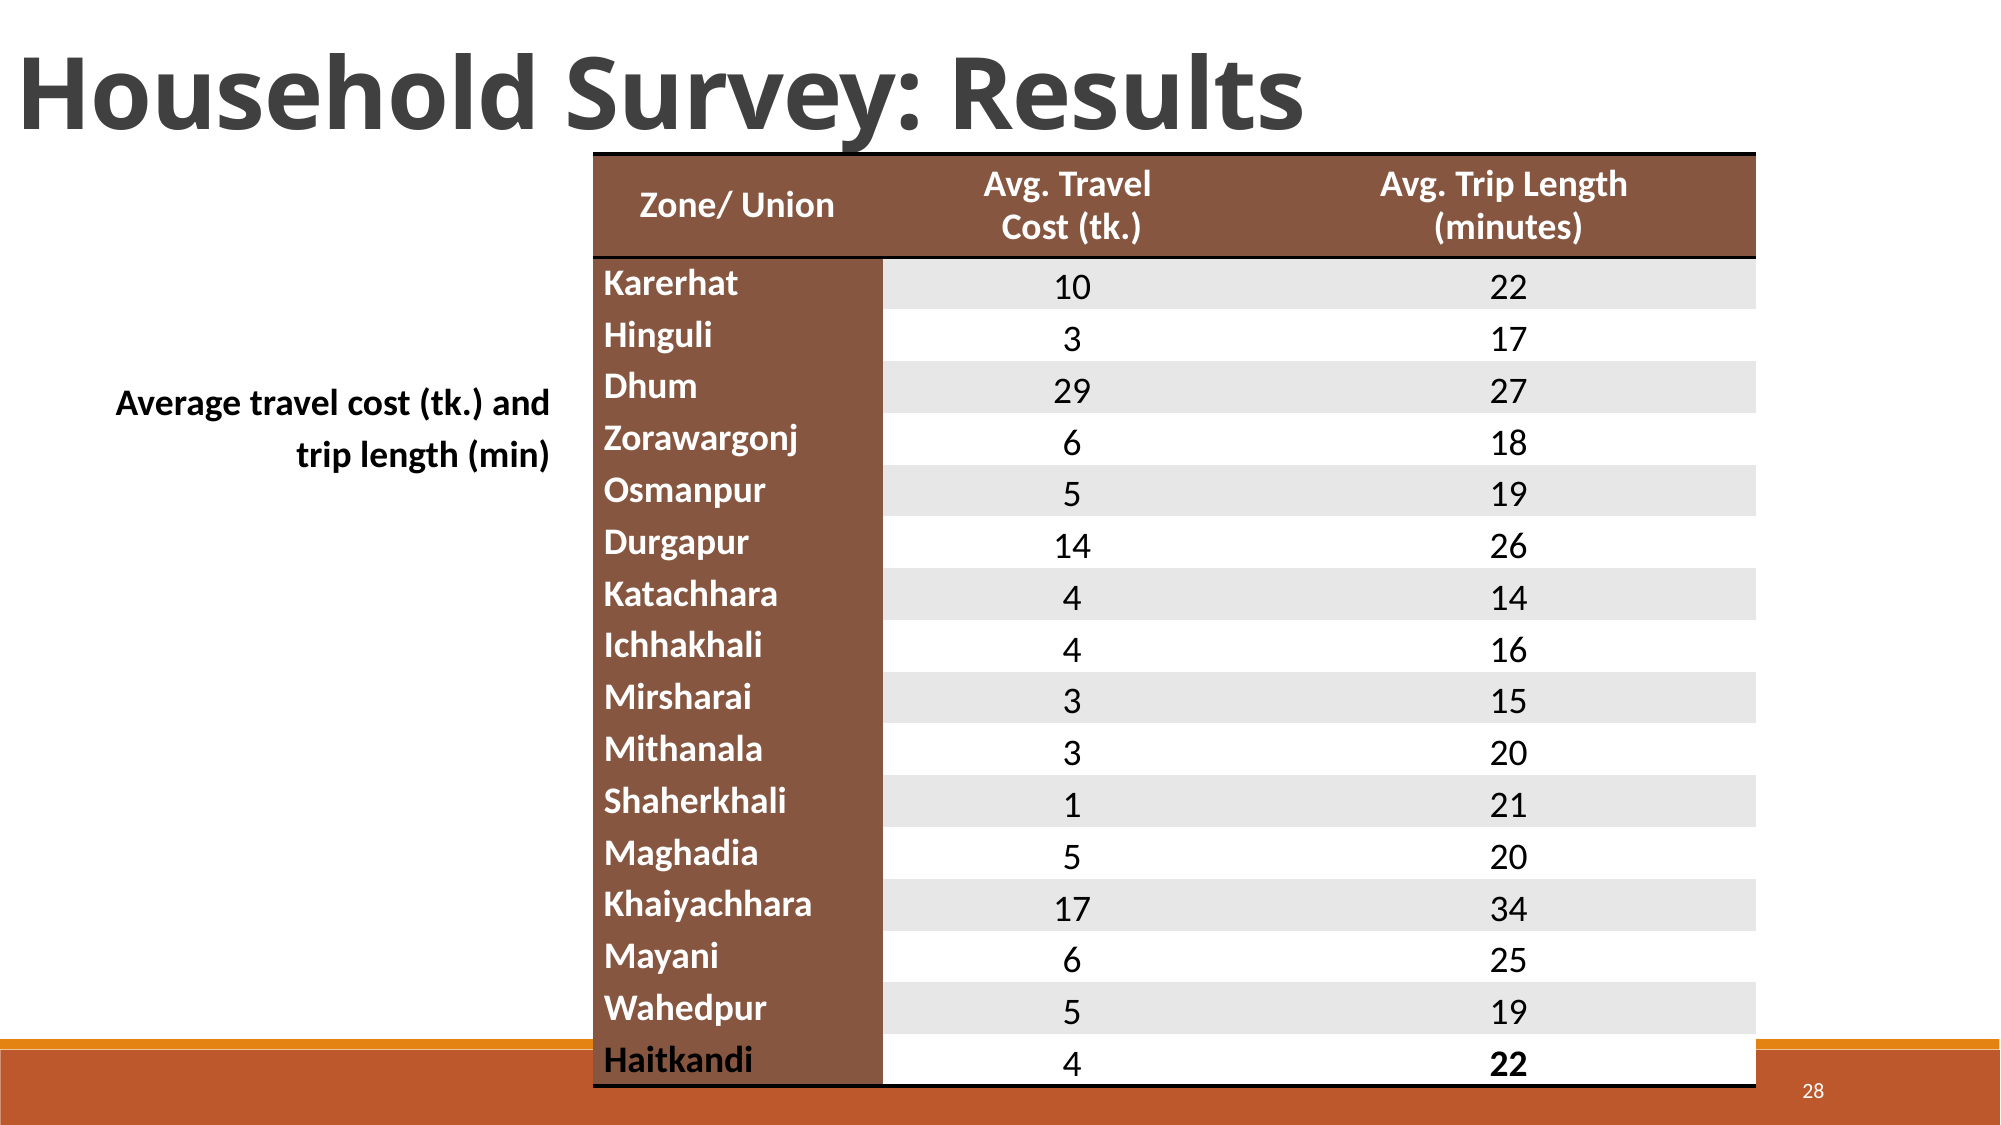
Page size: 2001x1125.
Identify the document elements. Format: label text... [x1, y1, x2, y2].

table_cell 17 [883, 879, 1261, 931]
table_cell 4 [883, 1034, 1261, 1084]
table_cell 29 [883, 361, 1261, 413]
table_cell 5 [883, 827, 1261, 879]
table_cell 15 [1261, 672, 1756, 723]
table_cell Shaherkhali [593, 775, 883, 827]
table_cell 10 [883, 259, 1261, 309]
slide_number 28 [1624, 1059, 1840, 1120]
table_cell Mithanala [593, 723, 883, 775]
table_cell Mayani [593, 931, 883, 982]
table_cell Dhum [593, 361, 883, 413]
table_cell 27 [1261, 361, 1756, 413]
table_cell 6 [883, 413, 1261, 465]
table_cell 16 [1261, 620, 1756, 672]
text_box Average travel cost (tk.) and trip length (min) [91, 363, 566, 482]
table_cell 4 [883, 620, 1261, 672]
table_header Avg. Trip Length (minutes) [1261, 156, 1756, 256]
table_cell 14 [1261, 568, 1756, 620]
table_cell Hinguli [593, 309, 883, 361]
table_cell 3 [883, 309, 1261, 361]
table_cell 34 [1261, 879, 1756, 931]
table_cell 3 [883, 723, 1261, 775]
table_cell 1 [883, 775, 1261, 827]
table_cell 14 [883, 516, 1261, 568]
table_cell 20 [1261, 723, 1756, 775]
table_header Zone/ Union [593, 156, 883, 256]
table_cell 19 [1261, 465, 1756, 516]
table_cell 22 [1261, 259, 1756, 309]
table_header Avg. Travel Cost (tk.) [883, 156, 1261, 256]
table_cell 18 [1261, 413, 1756, 465]
table_cell 3 [883, 672, 1261, 723]
table_cell Wahedpur [593, 982, 883, 1034]
text_box Household Survey: Results [0, 0, 2000, 158]
table_cell Khaiyachhara [593, 879, 883, 931]
table_cell 19 [1261, 982, 1756, 1034]
table_cell 17 [1261, 309, 1756, 361]
table_cell 20 [1261, 827, 1756, 879]
table_cell Ichhakhali [593, 620, 883, 672]
table_cell 6 [883, 931, 1261, 982]
table_cell Katachhara [593, 568, 883, 620]
table_cell 25 [1261, 931, 1756, 982]
table_cell Mirsharai [593, 672, 883, 723]
table_cell Durgapur [593, 516, 883, 568]
table_cell 5 [883, 982, 1261, 1034]
table_cell Haitkandi [593, 1034, 883, 1084]
table_cell 22 [1261, 1034, 1756, 1084]
table_cell 4 [883, 568, 1261, 620]
table_cell 5 [883, 465, 1261, 516]
table_cell Osmanpur [593, 465, 883, 516]
table_cell Zorawargonj [593, 413, 883, 465]
table_cell 21 [1261, 775, 1756, 827]
table_cell Karerhat [593, 259, 883, 309]
table_cell Maghadia [593, 827, 883, 879]
table_cell 26 [1261, 516, 1756, 568]
